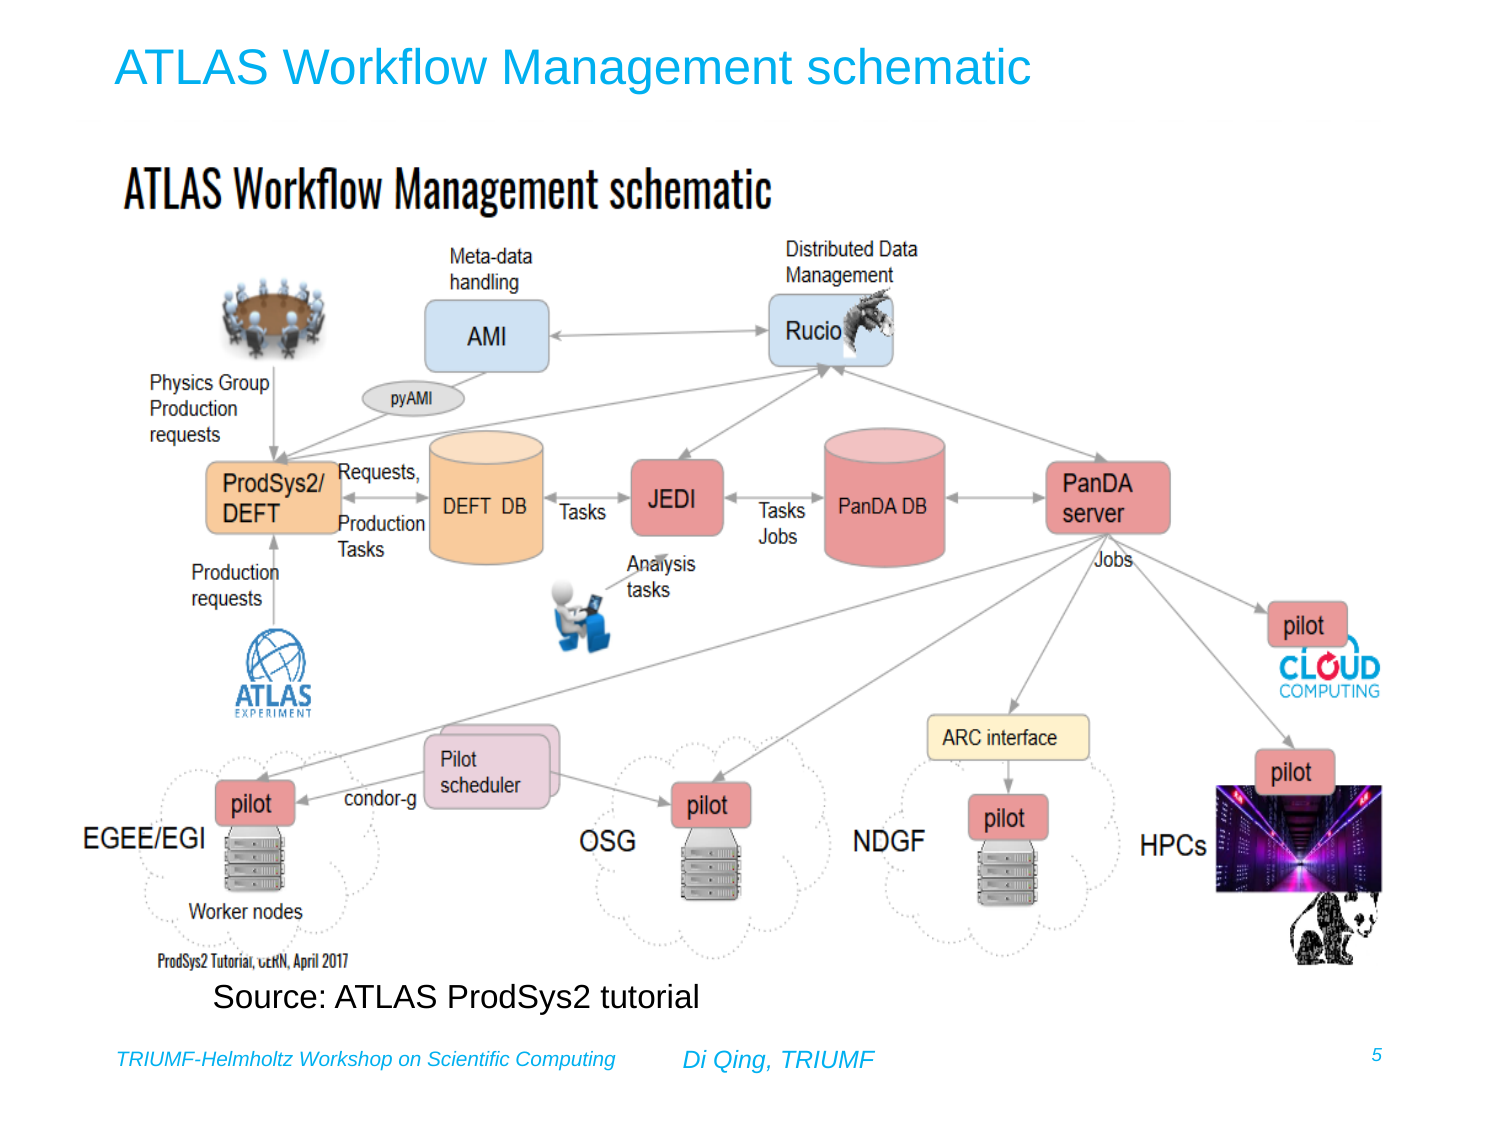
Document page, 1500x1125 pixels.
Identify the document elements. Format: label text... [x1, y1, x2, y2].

text_box Source: ATLAS ProdSys2 tutorial [197, 991, 1302, 1023]
list TRIUMF-Helmholtz Workshop on Scientific Computing [101, 1041, 642, 1096]
slide_number 5 [1059, 1035, 1397, 1096]
list ATLAS Workflow Management schematic [99, 33, 1386, 120]
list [76, 120, 1401, 991]
list Di Qing, TRIUMF [533, 1039, 1024, 1094]
